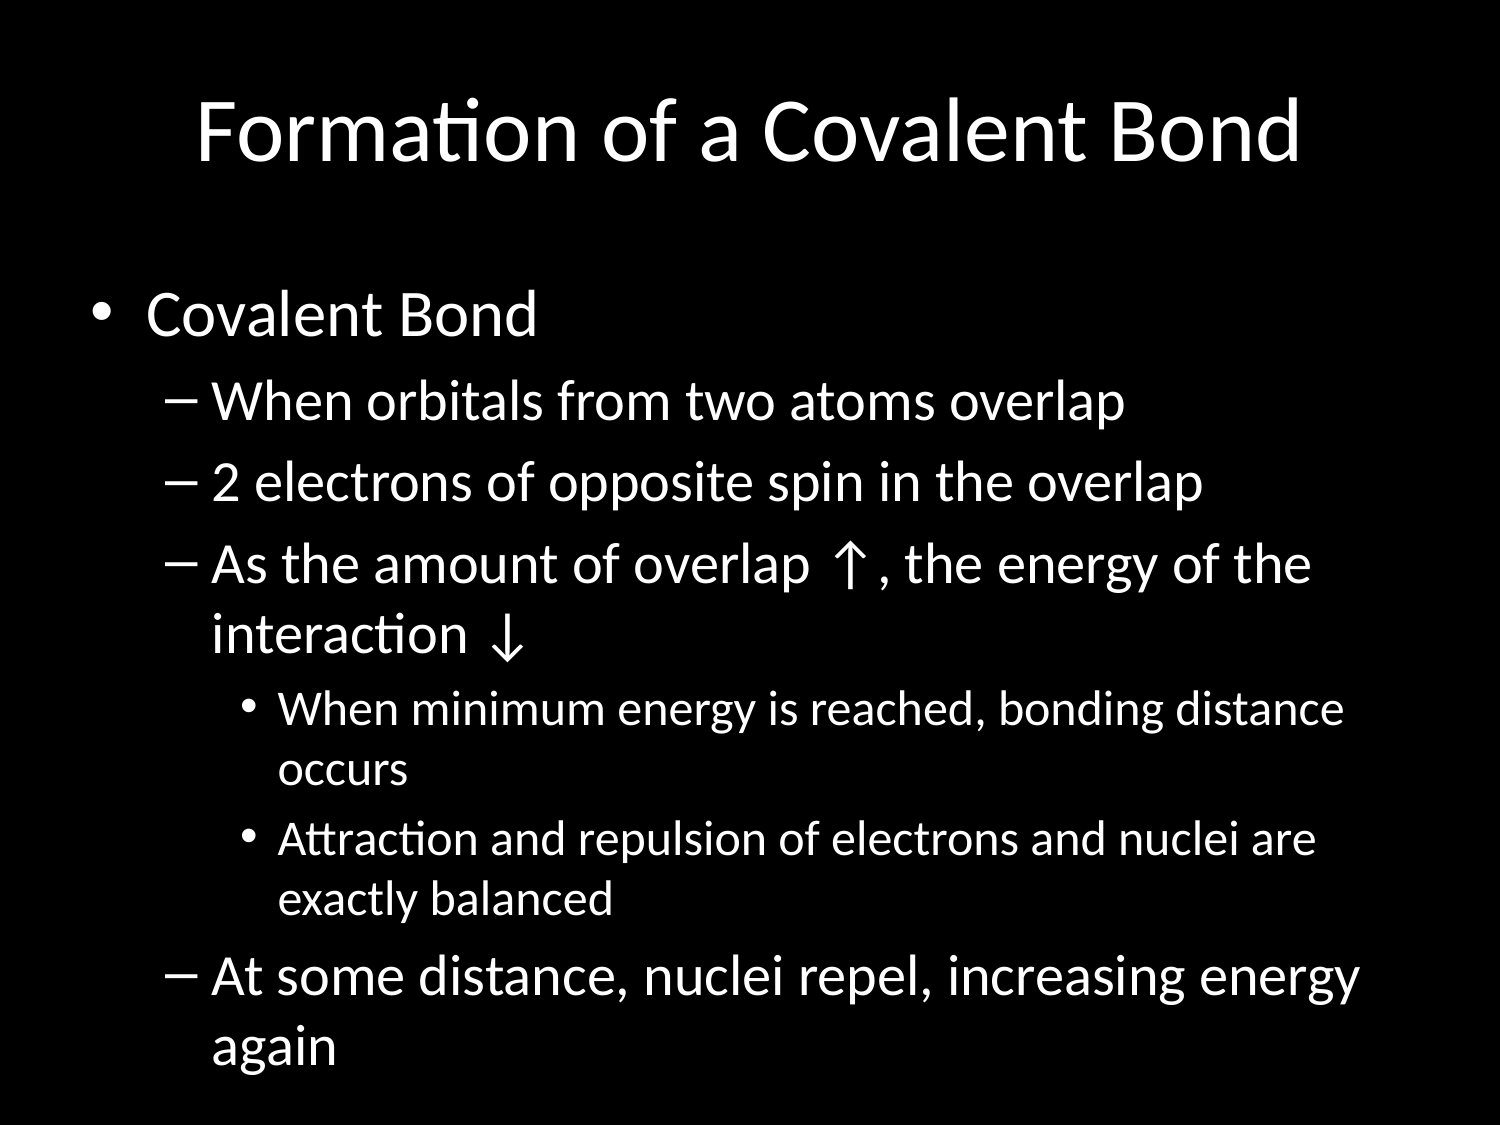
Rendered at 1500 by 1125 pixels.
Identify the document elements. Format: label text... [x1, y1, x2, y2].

title Formation of a Covalent Bond [75, 45, 1425, 233]
list Covalent Bond When orbitals from two atoms overlap 2 electrons of opposite spin in the overlap As the amount of overlap ↑, the energy of the interaction ↓ When minimum energy is reached, bonding distance occurs Attraction and repulsion of electrons and nuclei are exactly balanced At some distance, nuclei repel, increasing energy again [75, 262, 1425, 1125]
